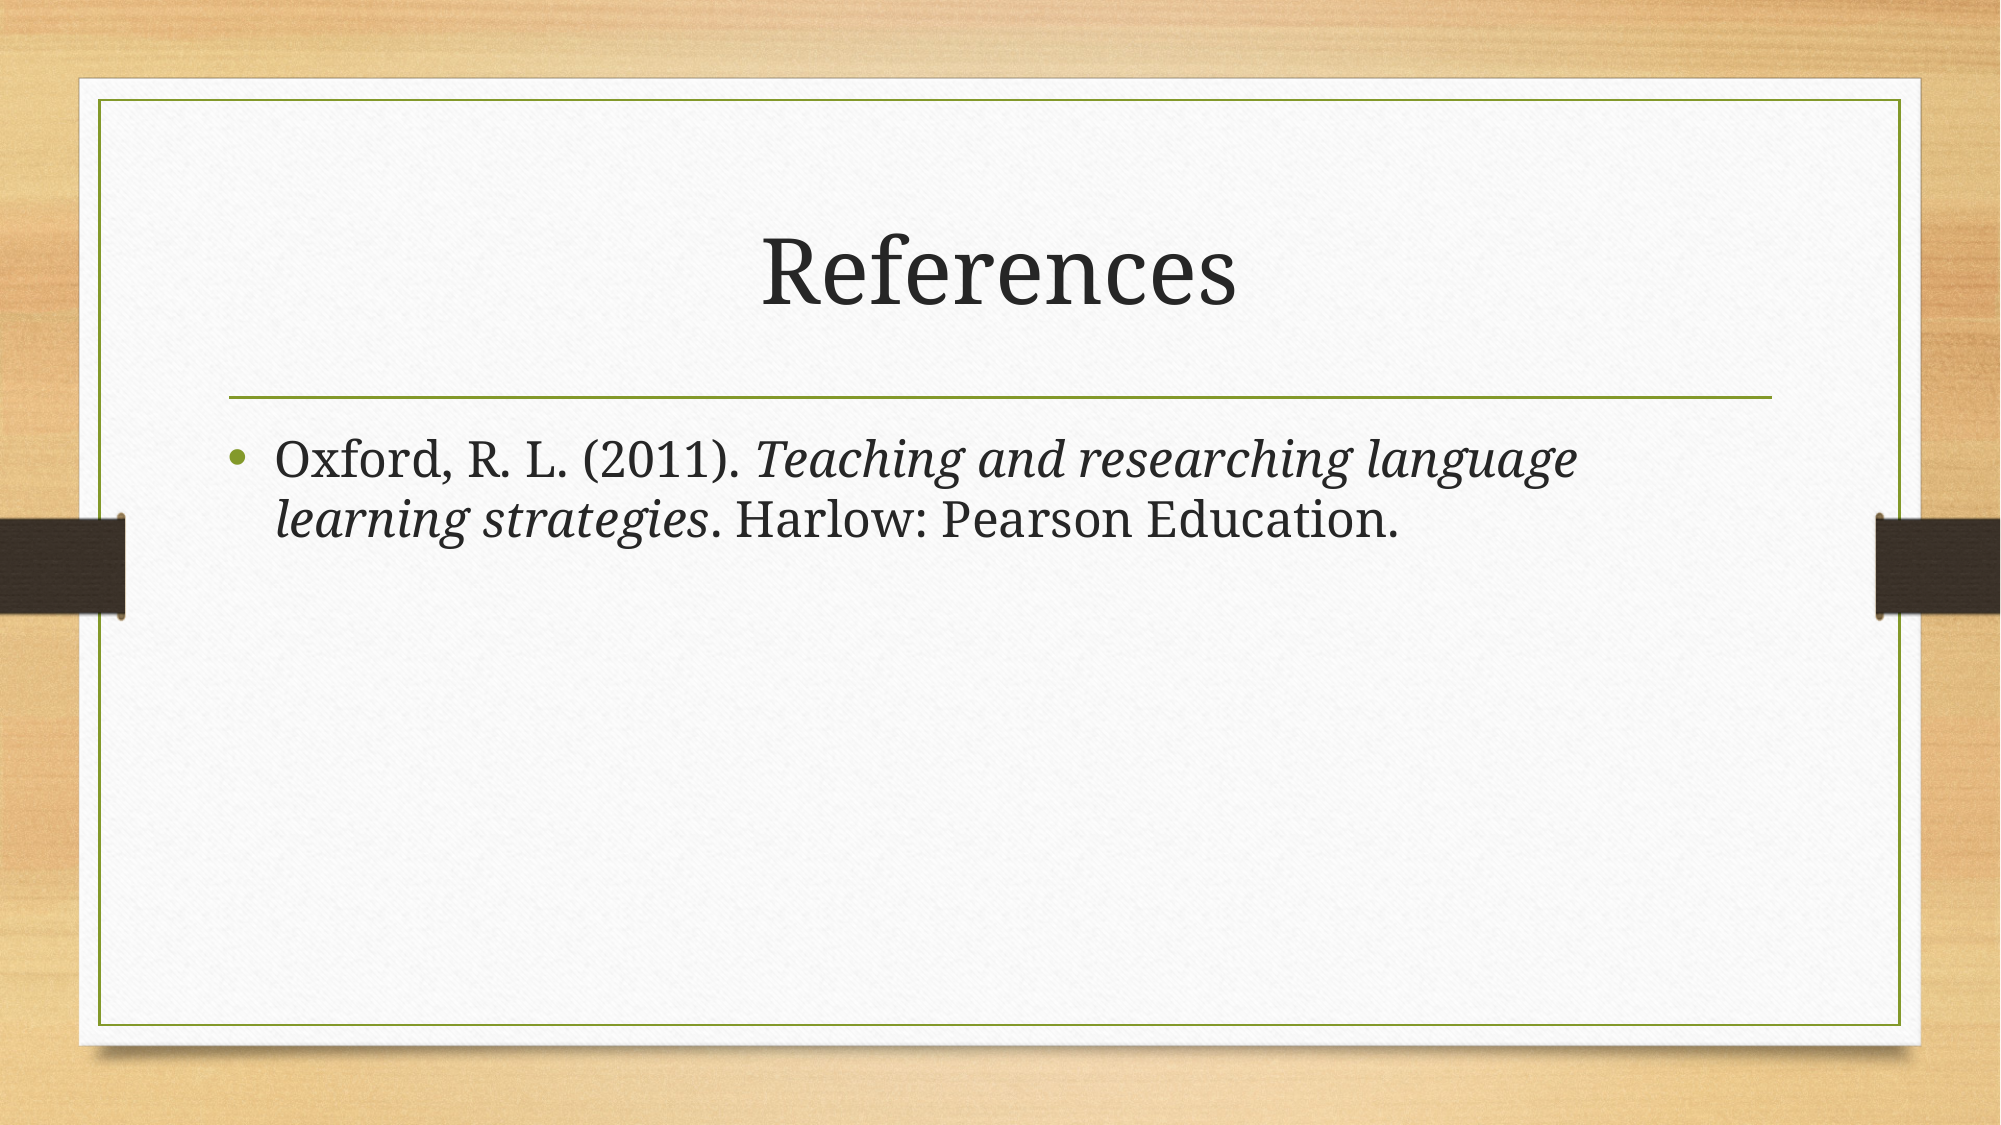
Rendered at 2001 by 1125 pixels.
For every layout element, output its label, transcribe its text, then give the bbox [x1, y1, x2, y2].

picture [0, 0, 2001, 1125]
list Oxford, R. L. (2011). Teaching and researching language learning strategies. Harlow: Pearson Education. [212, 419, 1788, 964]
title References [212, 161, 1788, 375]
